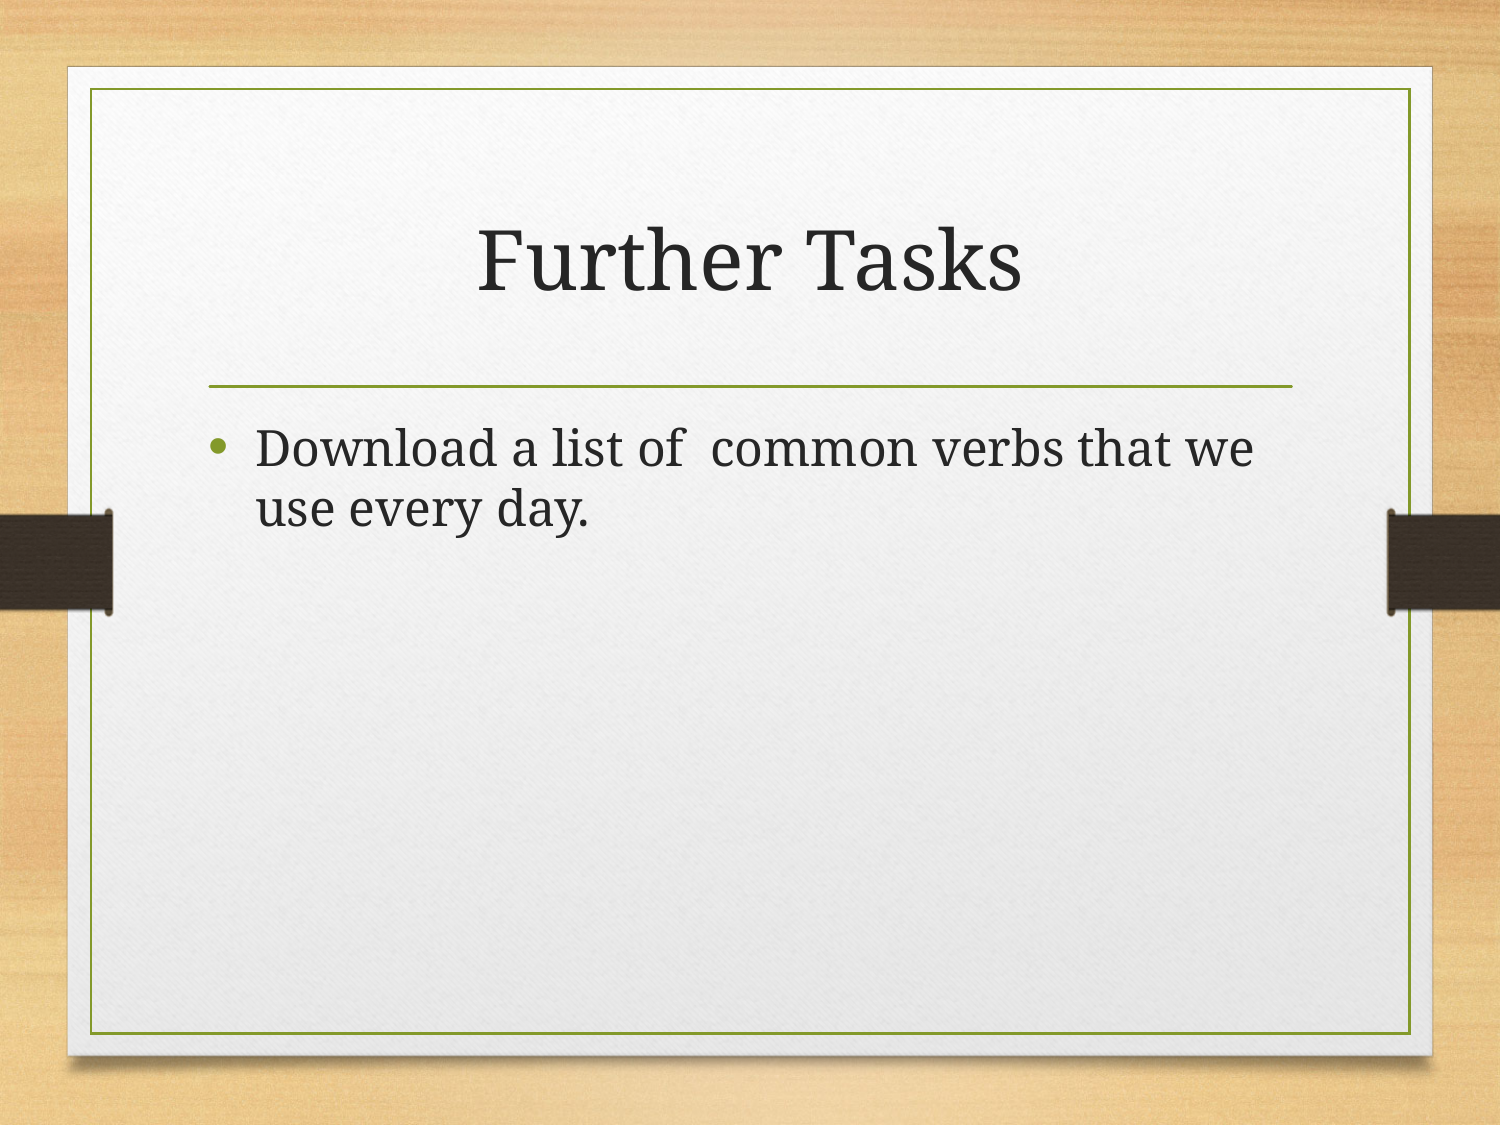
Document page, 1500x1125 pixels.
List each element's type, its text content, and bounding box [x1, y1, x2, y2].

picture [0, 0, 1500, 1125]
title Further Tasks [193, 150, 1309, 365]
list Download a list of common verbs that we use every day. [193, 408, 1309, 974]
